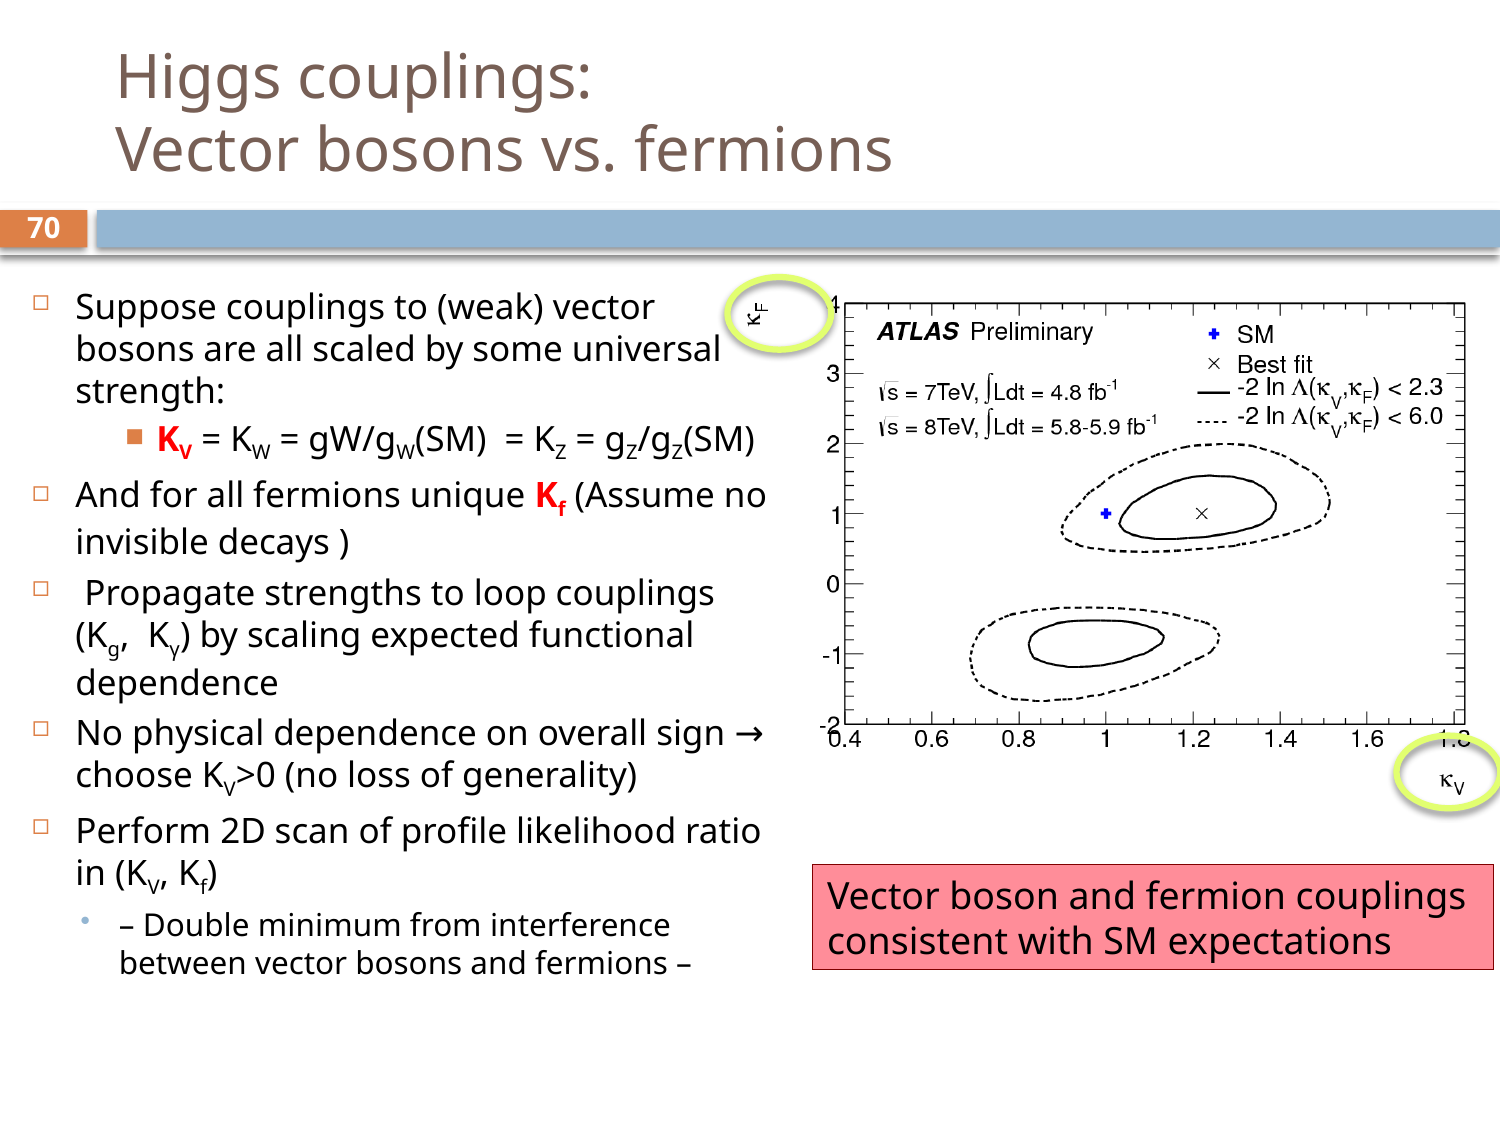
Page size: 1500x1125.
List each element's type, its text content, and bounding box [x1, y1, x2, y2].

picture [718, 276, 1500, 809]
title Higgs couplings: Vector bosons vs. fermions [100, 29, 1438, 192]
list Suppose couplings to (weak) vector bosons are all scaled by some universal strength: KV = KW = gW/gW(SM) = KZ = gZ/gZ(SM) And for all fermions unique Kf (Assume no invisible decays ) Propagate strengths to loop couplings (Kg, Kγ) by scaling expected functional dependence No physical dependence on overall sign → choose KV>0 (no loss of generality) Perform 2D scan of profile likelihood ratio in (KV, Kf) – Double minimum from interference between vector bosons and fermions – [17, 277, 786, 1015]
slide_number 70 [0, 208, 88, 249]
text_box Vector boson and fermion couplings consistent with SM expectations [812, 864, 1494, 970]
